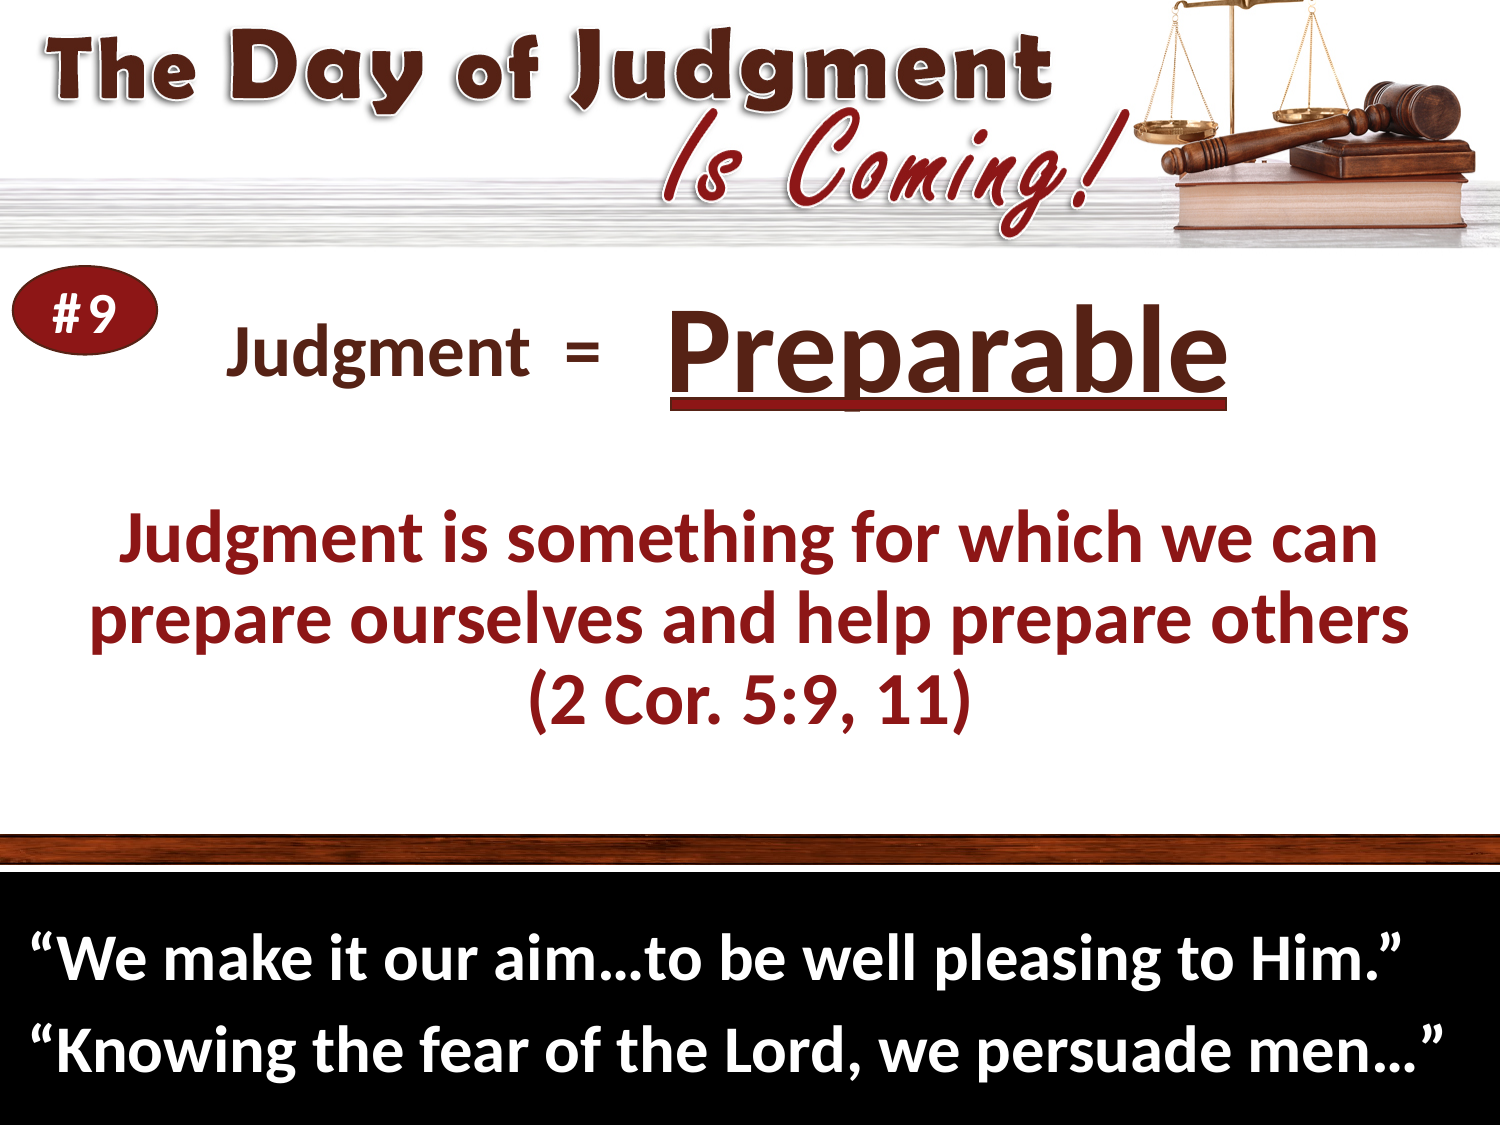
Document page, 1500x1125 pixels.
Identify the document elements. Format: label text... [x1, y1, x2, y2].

text_box [670, 397, 1227, 411]
list Judgment is something for which we can prepare ourselves and help prepare others (2 Cor. 5:9, 11) [46, 489, 1455, 821]
picture [0, 0, 1500, 872]
title Preparable [650, 274, 1405, 430]
text_box “We make it our aim…to be well pleasing to Him.” “Knowing the fear of the Lord, we persuade men…” [12, 905, 1489, 1094]
text_box # 9 [11, 265, 159, 356]
